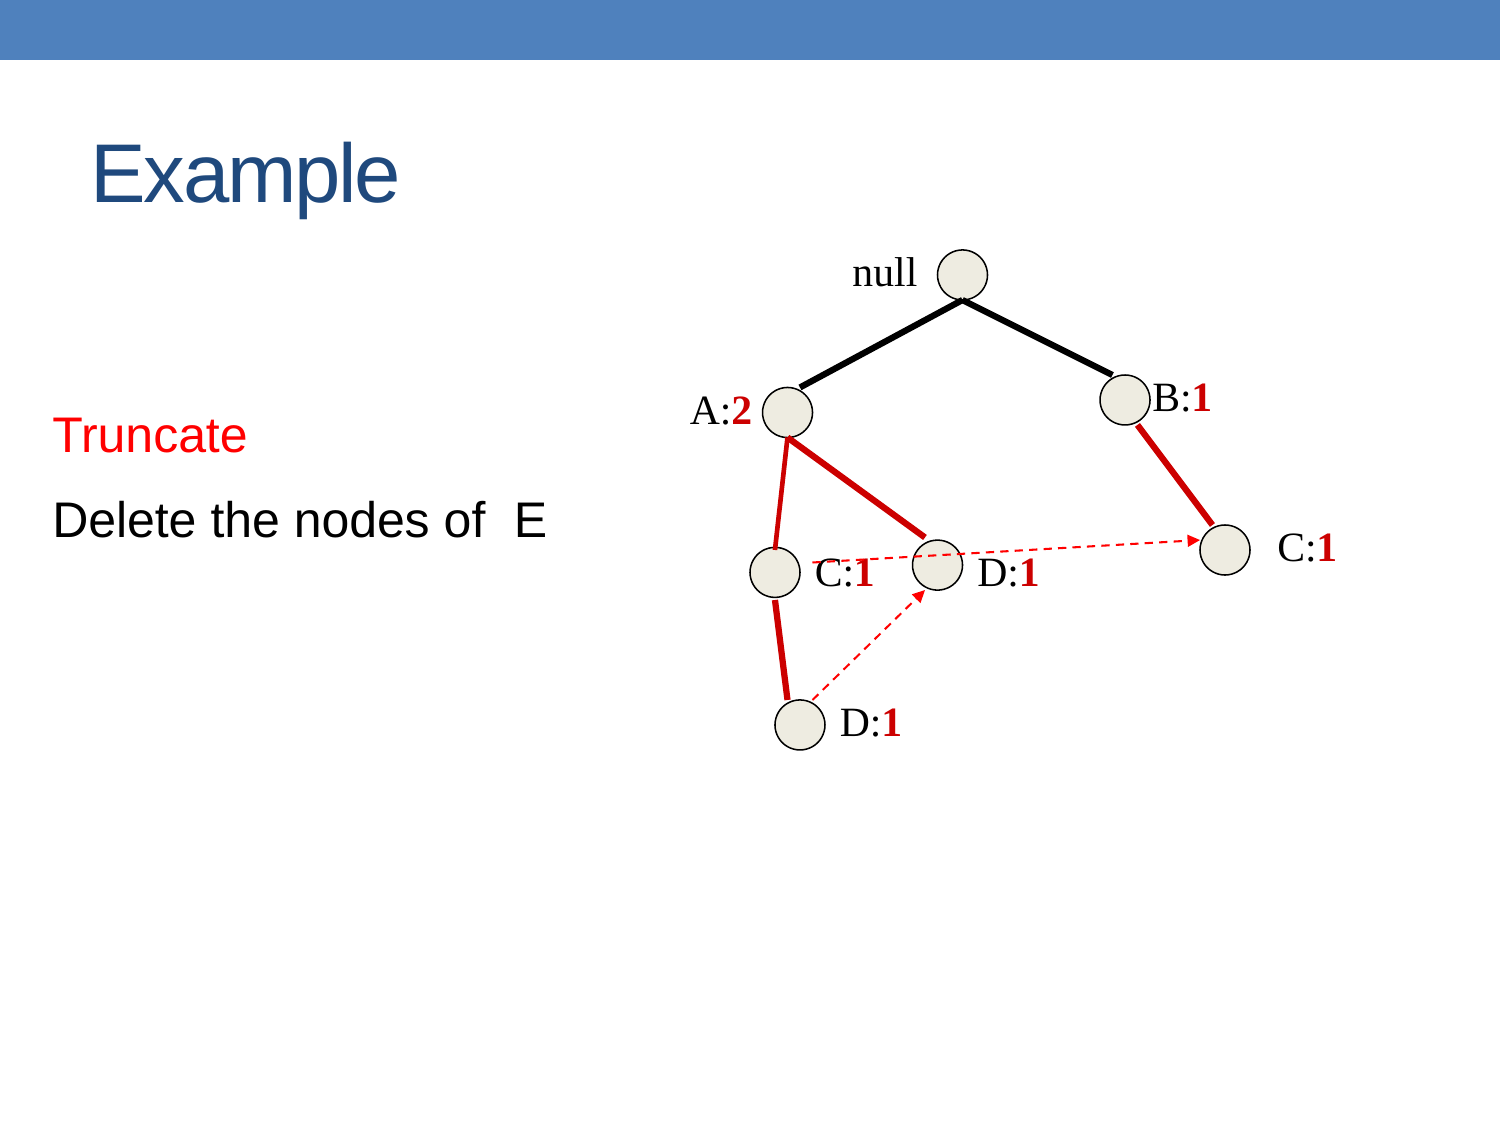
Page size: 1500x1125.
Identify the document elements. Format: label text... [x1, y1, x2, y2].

text_box A:2 [675, 375, 775, 440]
text_box null [837, 250, 938, 303]
text_box [911, 590, 925, 604]
text_box B:1 [1137, 362, 1238, 428]
text_box C:1 [800, 537, 900, 603]
text_box [938, 250, 988, 300]
title Example [75, 87, 1425, 250]
text_box [1200, 525, 1251, 576]
text_box D:1 [962, 537, 1063, 603]
text_box [1187, 534, 1201, 547]
text_box [1100, 375, 1137, 425]
text_box C:1 [1262, 512, 1363, 578]
text_box [774, 699, 825, 750]
text_box Truncate Delete the nodes of Ε [37, 395, 650, 555]
text_box [775, 387, 813, 438]
text_box D:1 [825, 687, 925, 753]
text_box [912, 540, 962, 591]
text_box [750, 547, 800, 598]
